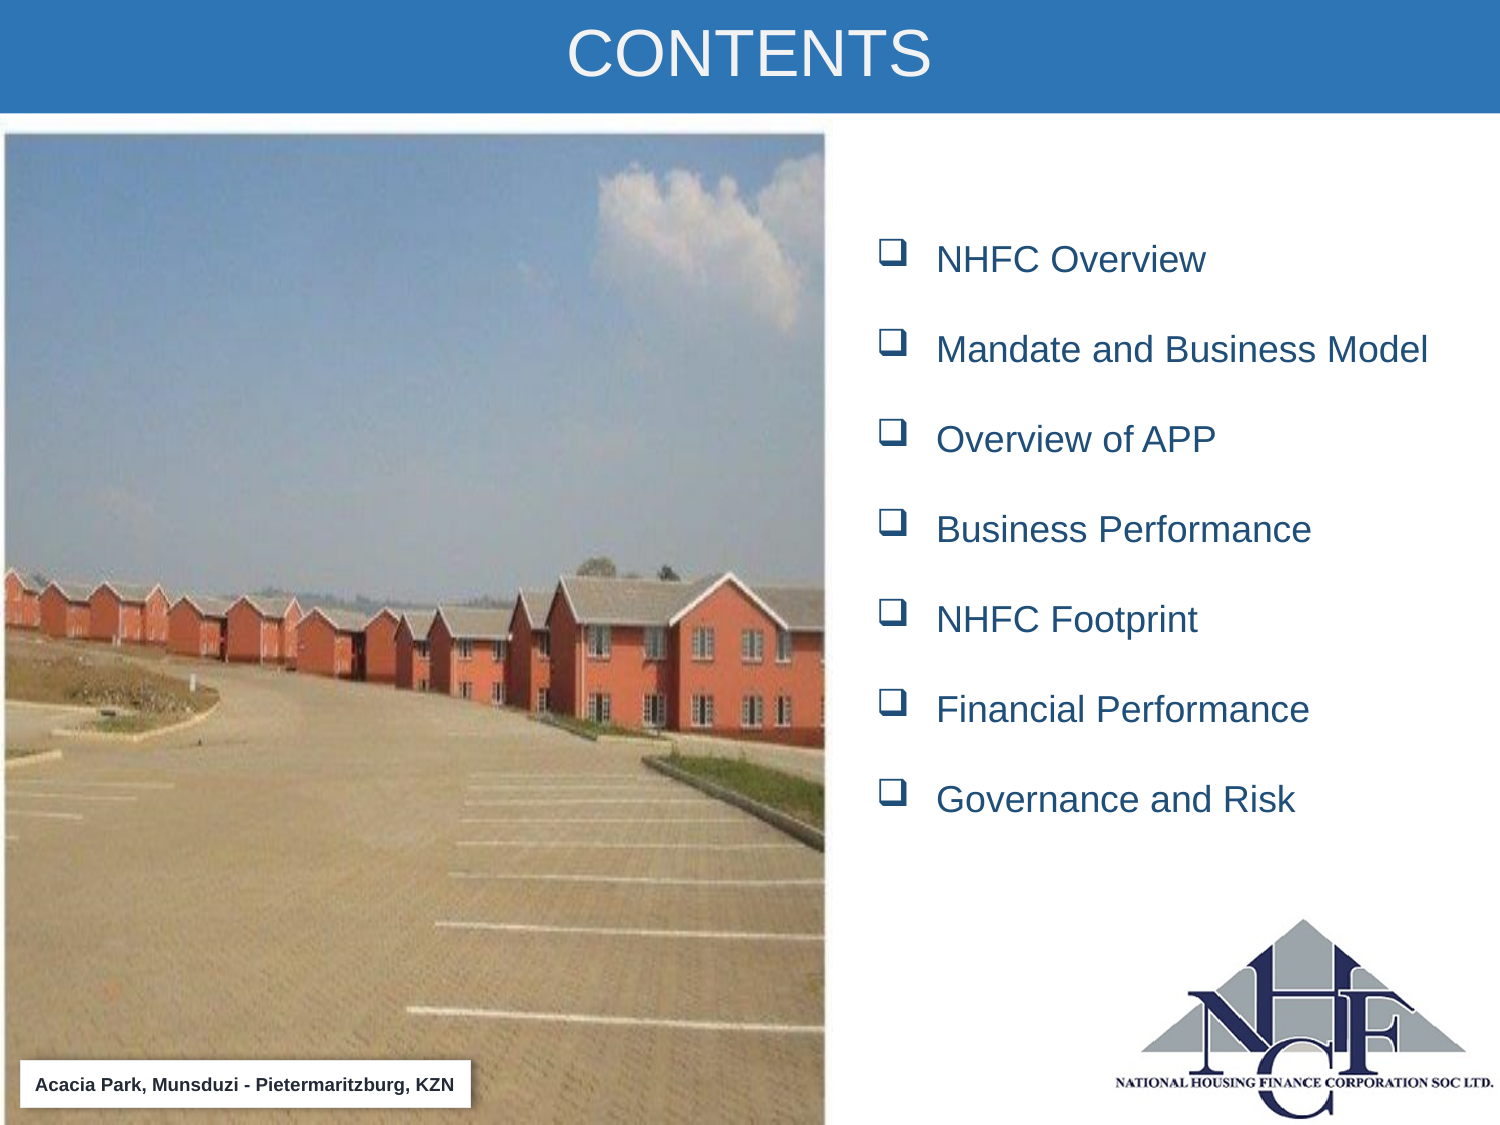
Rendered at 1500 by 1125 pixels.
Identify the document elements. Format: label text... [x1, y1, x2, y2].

text_box NHFC Overview Mandate and Business Model Overview of APP Business Performance NHFC Footprint Financial Performance Governance and Risk [833, 137, 1467, 1010]
picture [1111, 915, 1500, 1125]
title CONTENTS [0, 0, 1500, 114]
picture [0, 118, 833, 1125]
